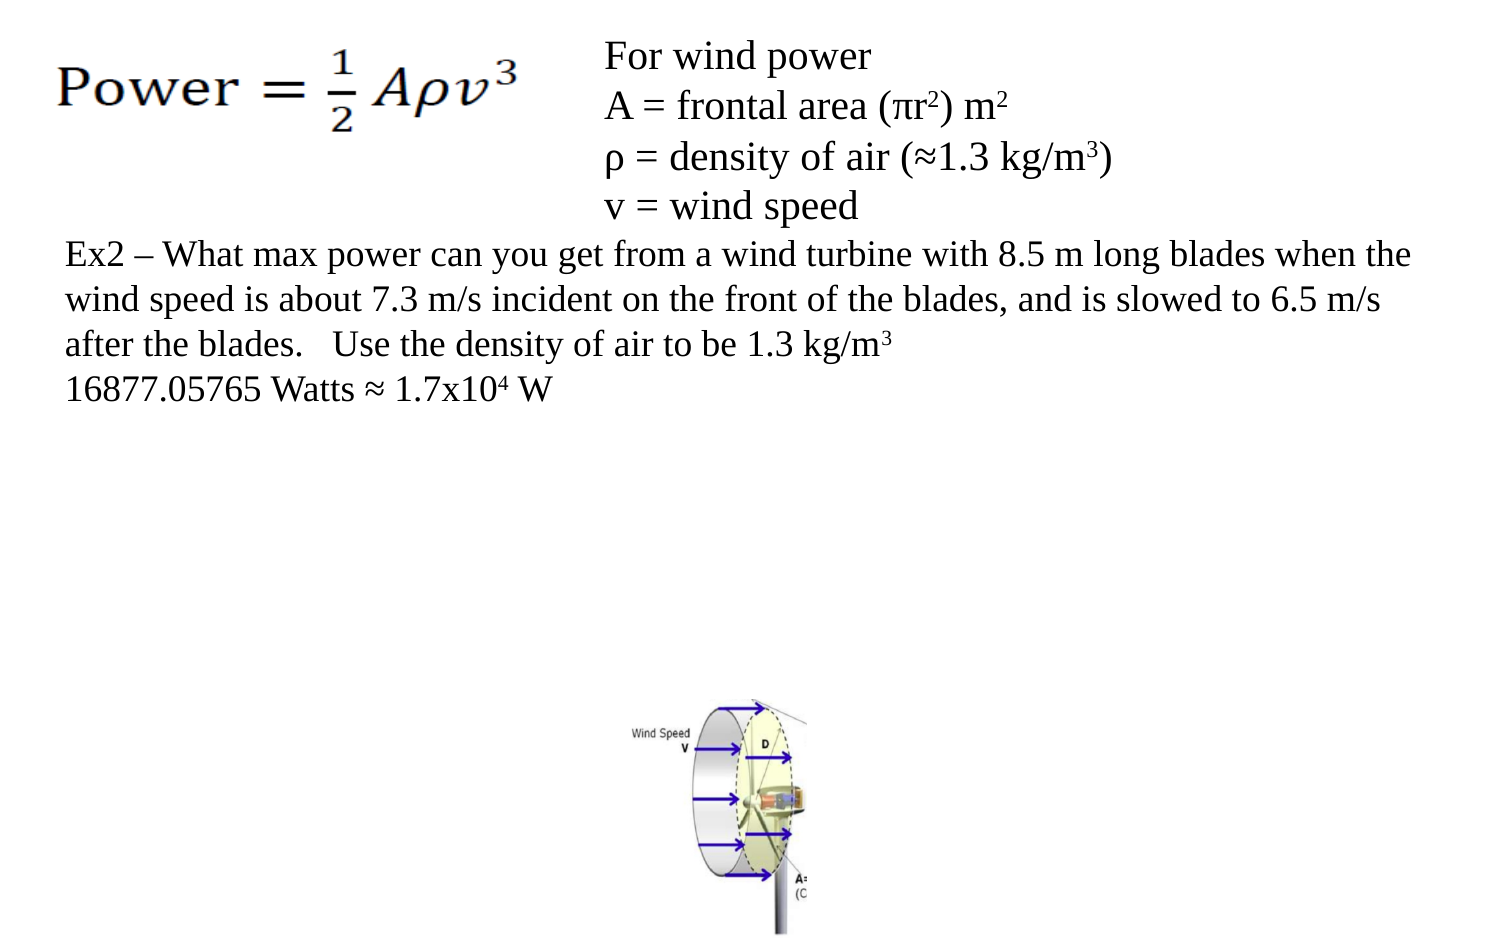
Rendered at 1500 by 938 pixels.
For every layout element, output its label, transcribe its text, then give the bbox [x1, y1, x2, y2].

text_box For wind power A = frontal area (πr2) m2 ρ = density of air (≈1.3 kg/m3) v = wind speed [589, 20, 1128, 221]
picture [37, 30, 544, 154]
picture [624, 699, 807, 938]
text_box Ex2 – What max power can you get from a wind turbine with 8.5 m long blades when the wind speed is about 7.3 m/s incident on the front of the blades, and is slowed to 6.5 m/s after the blades. Use the density of air to be 1.3 kg/m3 16877.05765 Watts ≈ 1.7x104 W [49, 221, 1463, 417]
